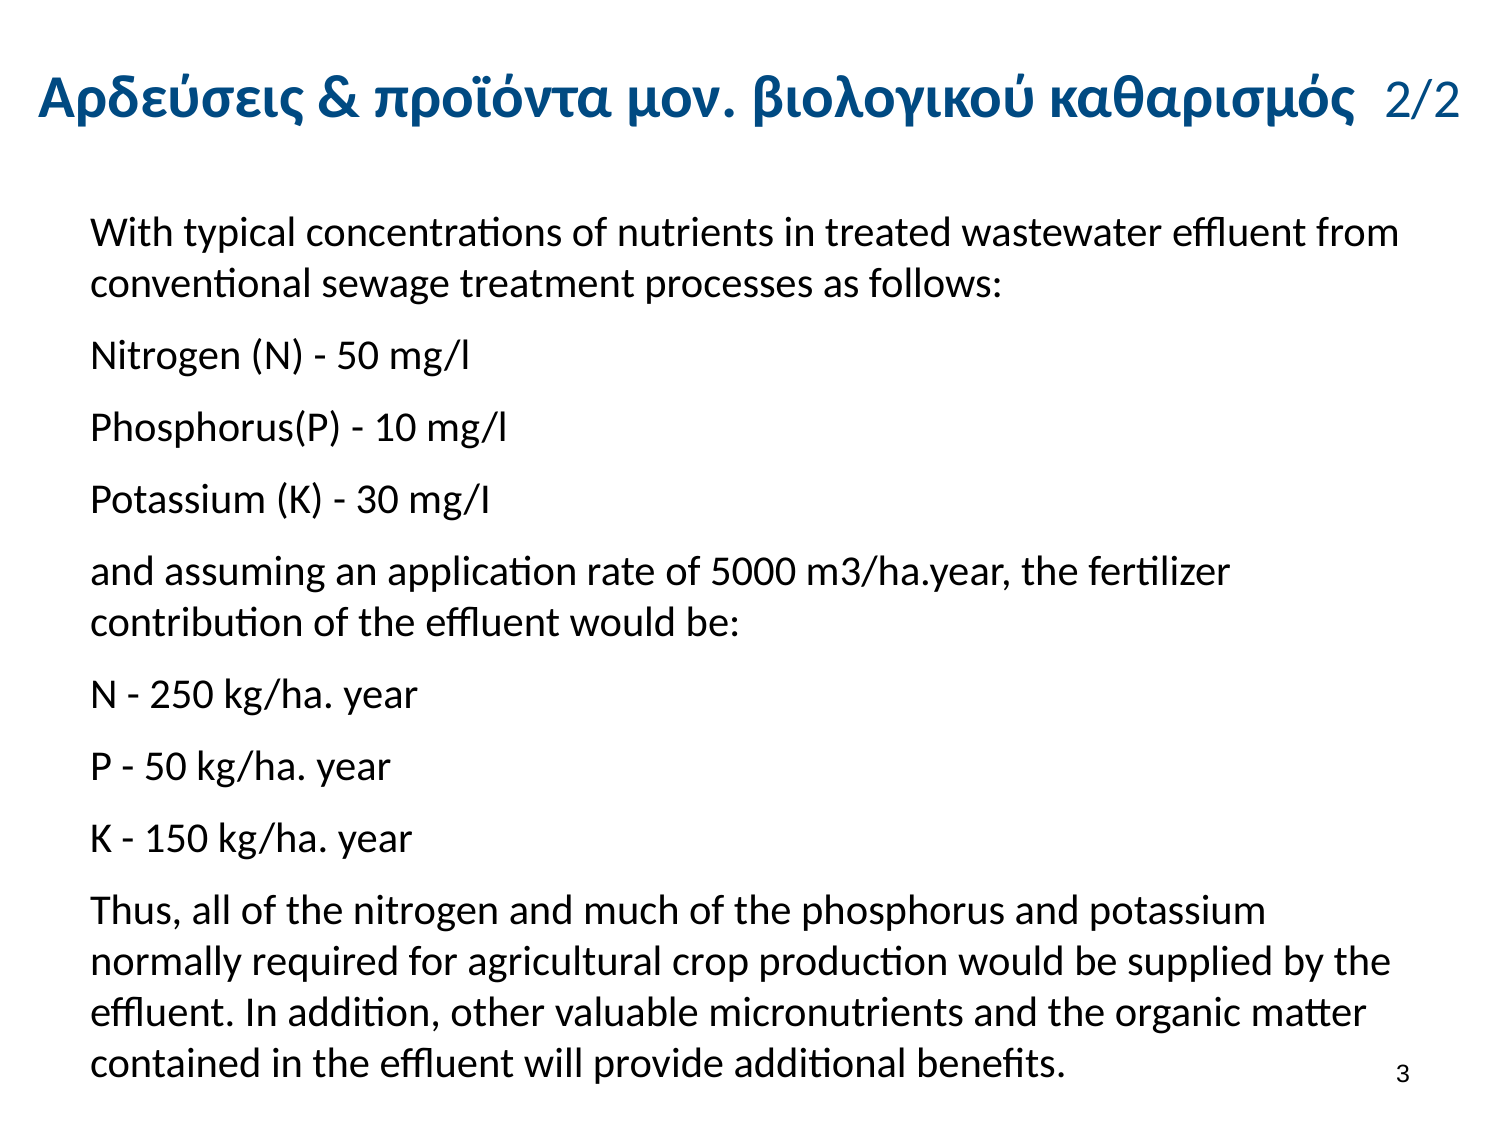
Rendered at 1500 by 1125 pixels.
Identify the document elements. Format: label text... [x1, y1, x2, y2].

slide_number 2 [1074, 1042, 1425, 1103]
title Αρδεύσεις & προϊόντα μον. βιολογικού καθαρισμός 2/2 [0, 19, 1500, 169]
list With typical concentrations of nutrients in treated wastewater effluent from conventional sewage treatment processes as follows: Nitrogen (N) - 50 mg/l Phosphorus(P) - 10 mg/l Potassium (K) - 30 mg/I and assuming an application rate of 5000 m3/ha.year, the fertilizer contribution of the effluent would be: N - 250 kg/ha. year P - 50 kg/ha. year K - 150 kg/ha. year Thus, all of the nitrogen and much of the phosphorus and potassium normally required for agricultural crop production would be supplied by the effluent. In addition, other valuable micronutrients and the organic matter contained in the effluent will provide additional benefits. [75, 196, 1425, 1103]
